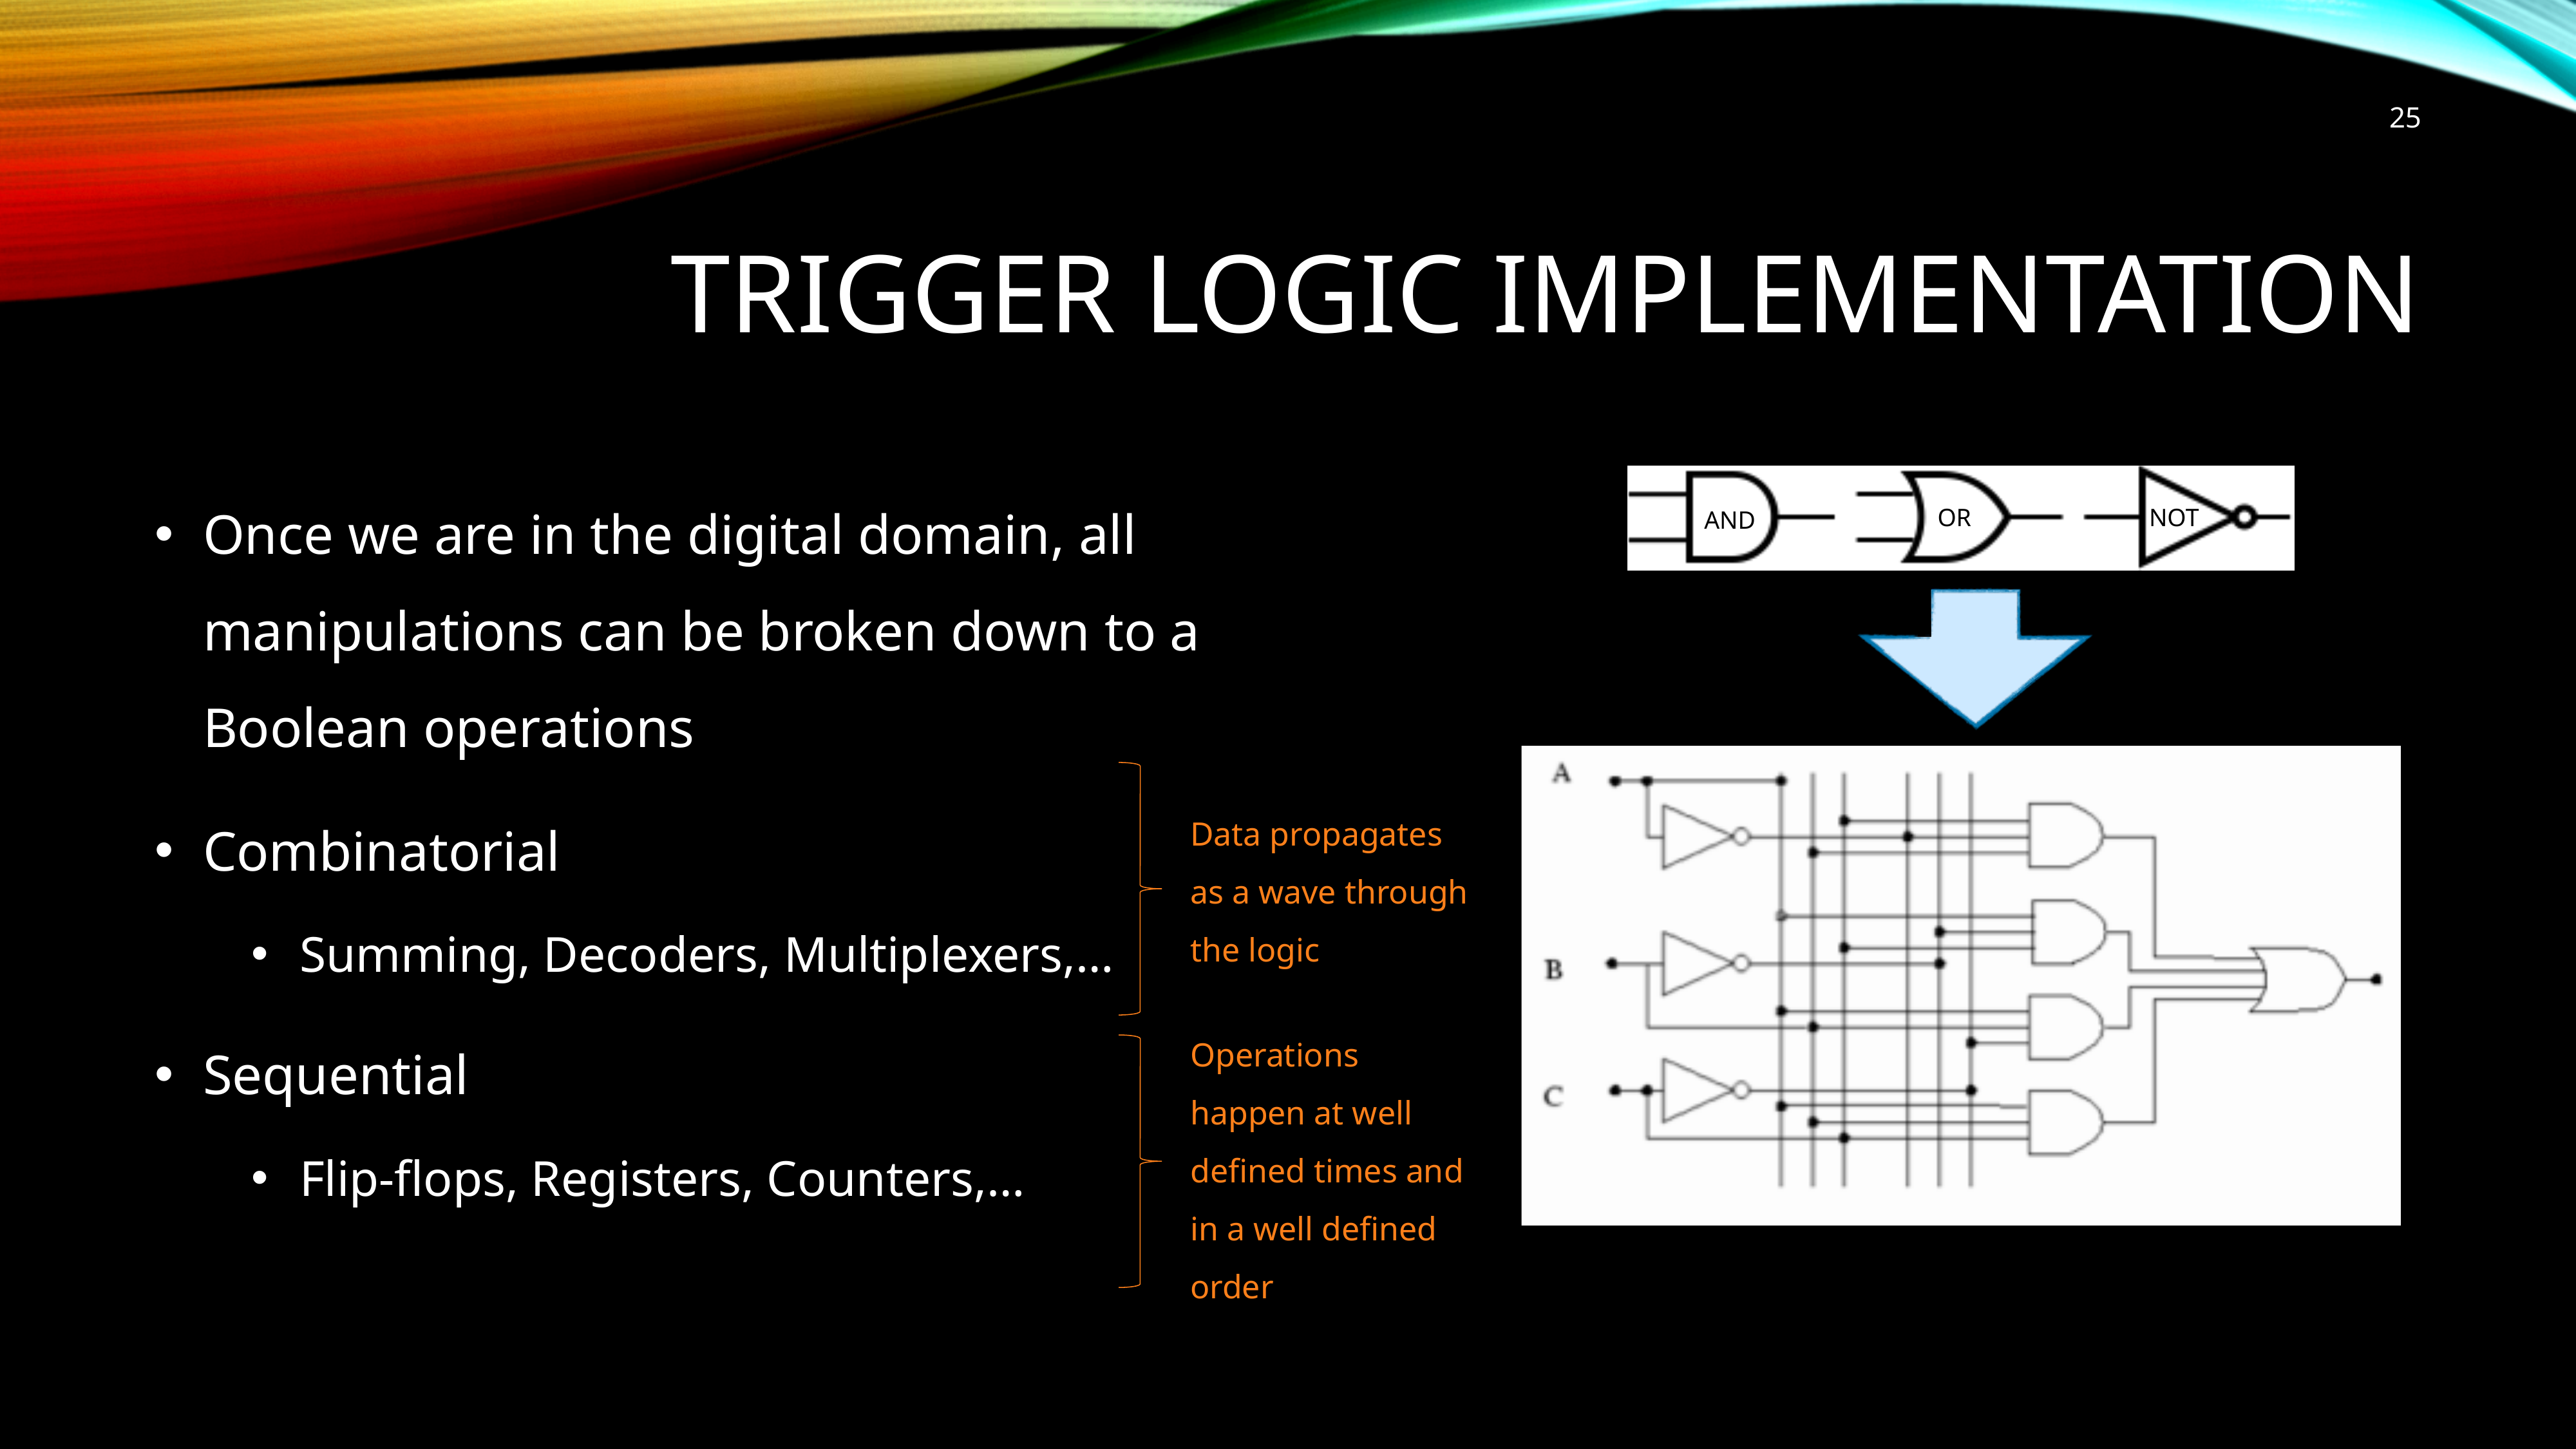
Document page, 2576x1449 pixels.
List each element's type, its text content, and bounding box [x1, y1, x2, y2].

text_box Operations happen at well defined times and in a well defined order [1180, 1010, 1480, 1310]
text_box [1119, 762, 1162, 1016]
text_box Data propagates as a wave through the logic [1180, 790, 1480, 974]
slide_number 25 [1851, 80, 2431, 158]
text_box [1119, 1034, 1162, 1288]
picture [0, 0, 2576, 305]
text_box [1521, 465, 2401, 1226]
list Once we are in the digital domain, all manipulations can be broken down to a Boolean operations Combinatorial Summing, Decoders, Multiplexers,… Sequential Flip-flops, Registers, Counters,… [145, 464, 1272, 1314]
title Trigger logic implementation [612, 161, 2431, 435]
